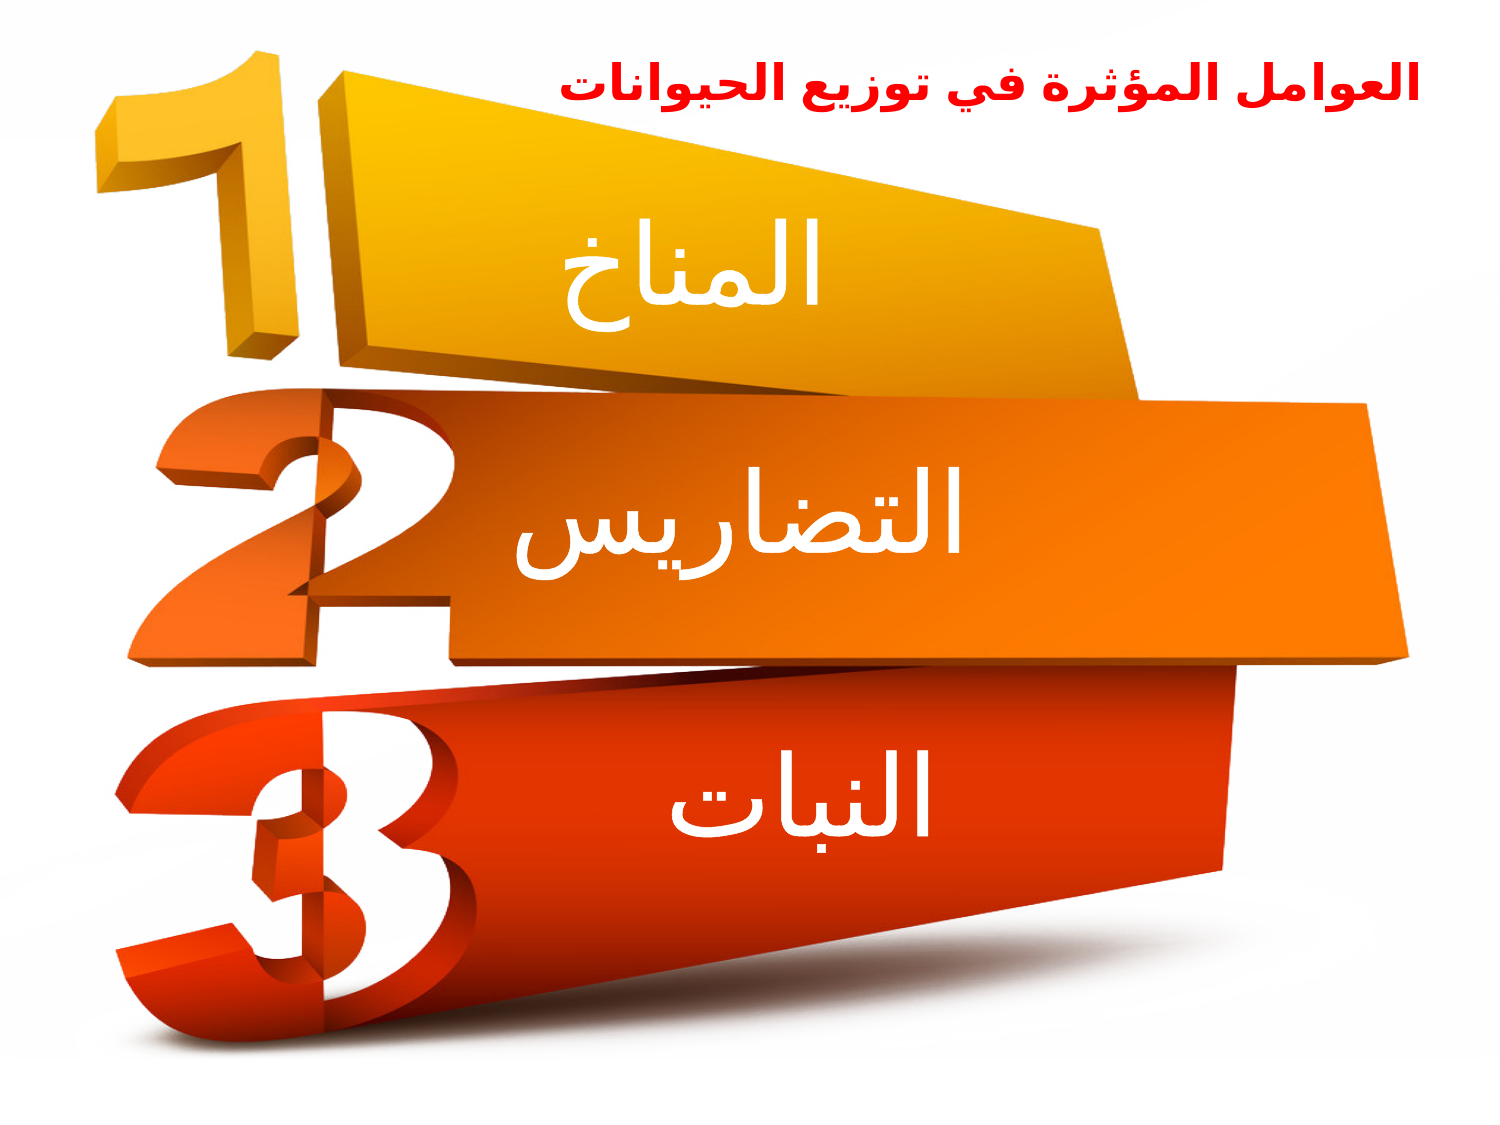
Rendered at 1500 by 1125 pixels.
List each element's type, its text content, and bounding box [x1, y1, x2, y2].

text_box المناخ [541, 184, 844, 335]
text_box النبات [620, 715, 954, 866]
picture [0, 0, 1500, 1125]
text_box التضاريس [494, 432, 985, 583]
text_box العوامل المؤثرة في توزيع الحيوانات [530, 42, 1439, 118]
